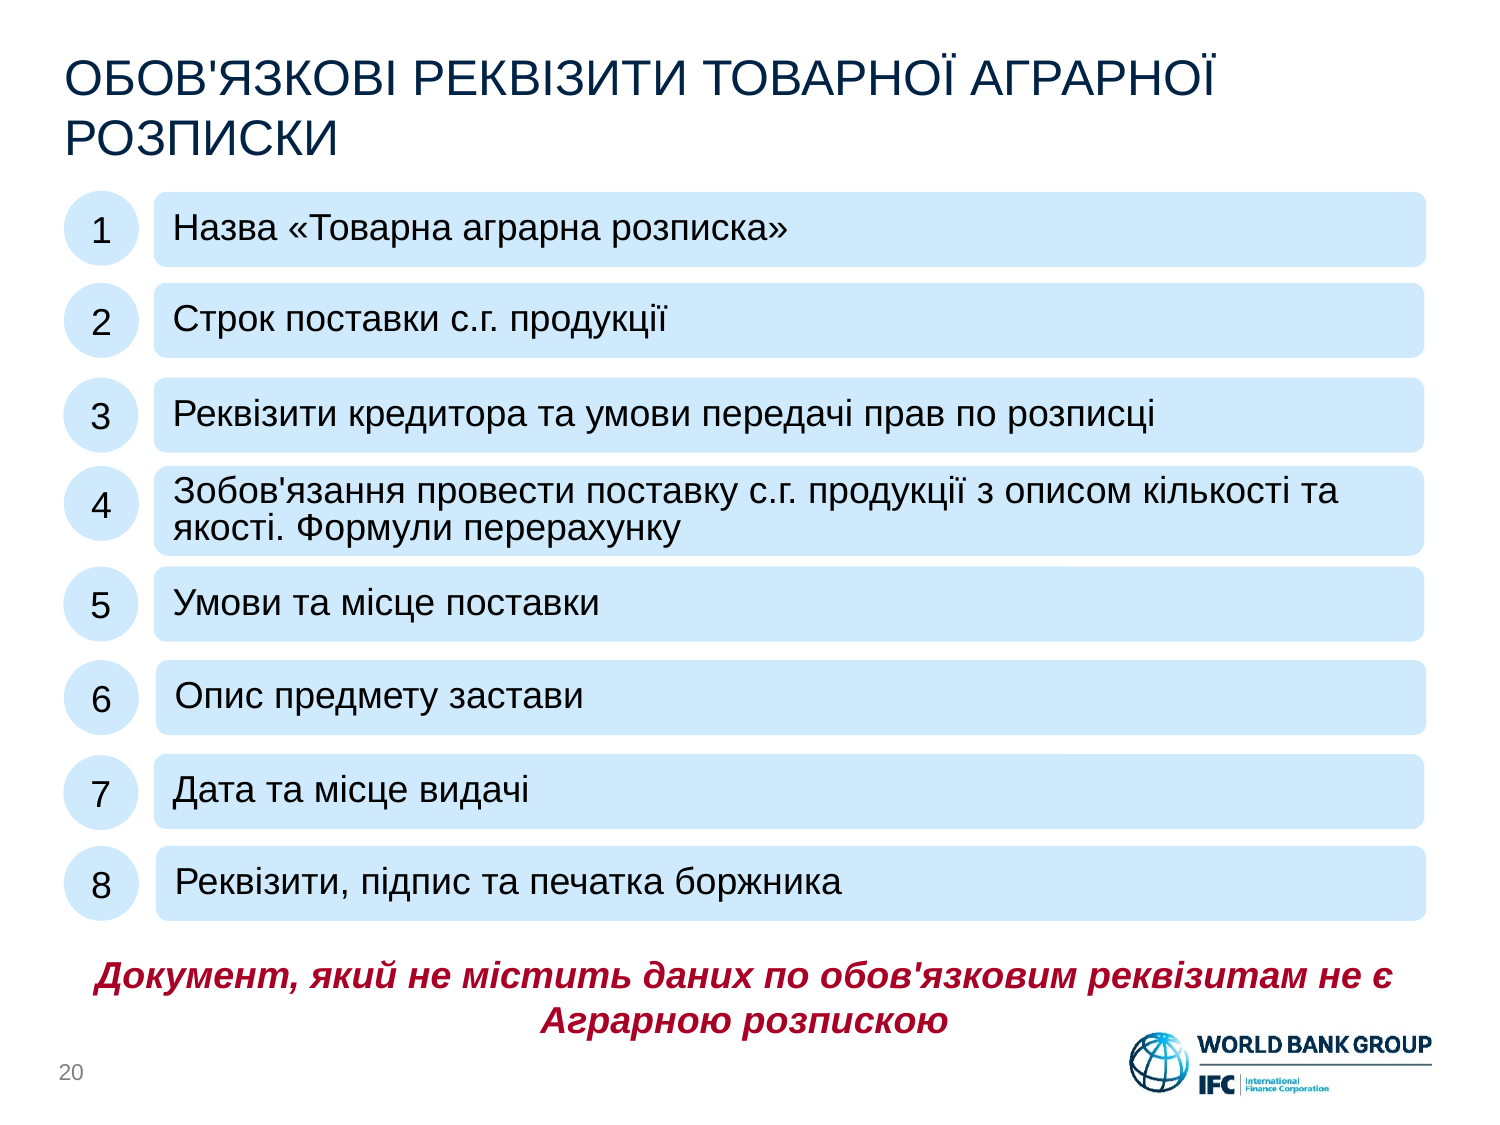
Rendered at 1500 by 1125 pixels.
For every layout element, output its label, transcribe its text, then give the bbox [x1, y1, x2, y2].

text_box 7 [63, 755, 139, 831]
slide_number 20 [58, 1041, 150, 1101]
text_box 6 [63, 660, 139, 736]
text_box Назва «Товарна аграрна розписка» [153, 191, 1427, 267]
text_box Строк поставки с.г. продукції [153, 282, 1425, 358]
text_box 5 [63, 566, 139, 642]
text_box 3 [63, 377, 139, 453]
text_box 1 [63, 190, 139, 266]
text_box Умови та місце поставки [153, 566, 1425, 642]
text_box Зобов'язання провести поставку с.г. продукції з описом кількості та якості. Формули перерахунку [153, 465, 1425, 556]
text_box Опис предмету застави [155, 660, 1427, 736]
text_box Реквізити кредитора та умови передачі прав по розписці [153, 377, 1425, 453]
text_box Документ, який не містить даних по обов'язковим реквізитам не є Аграрною розпискою [63, 943, 1427, 1049]
text_box 2 [63, 282, 139, 358]
text_box Реквізити, підпис та печатка боржника [155, 845, 1427, 921]
text_box Дата та місце видачі [153, 753, 1425, 830]
text_box обов'язкові реквізити Товарної аграрної розписки [50, 38, 1442, 173]
text_box 8 [63, 845, 139, 921]
text_box 4 [63, 465, 139, 541]
picture [1113, 1017, 1449, 1111]
